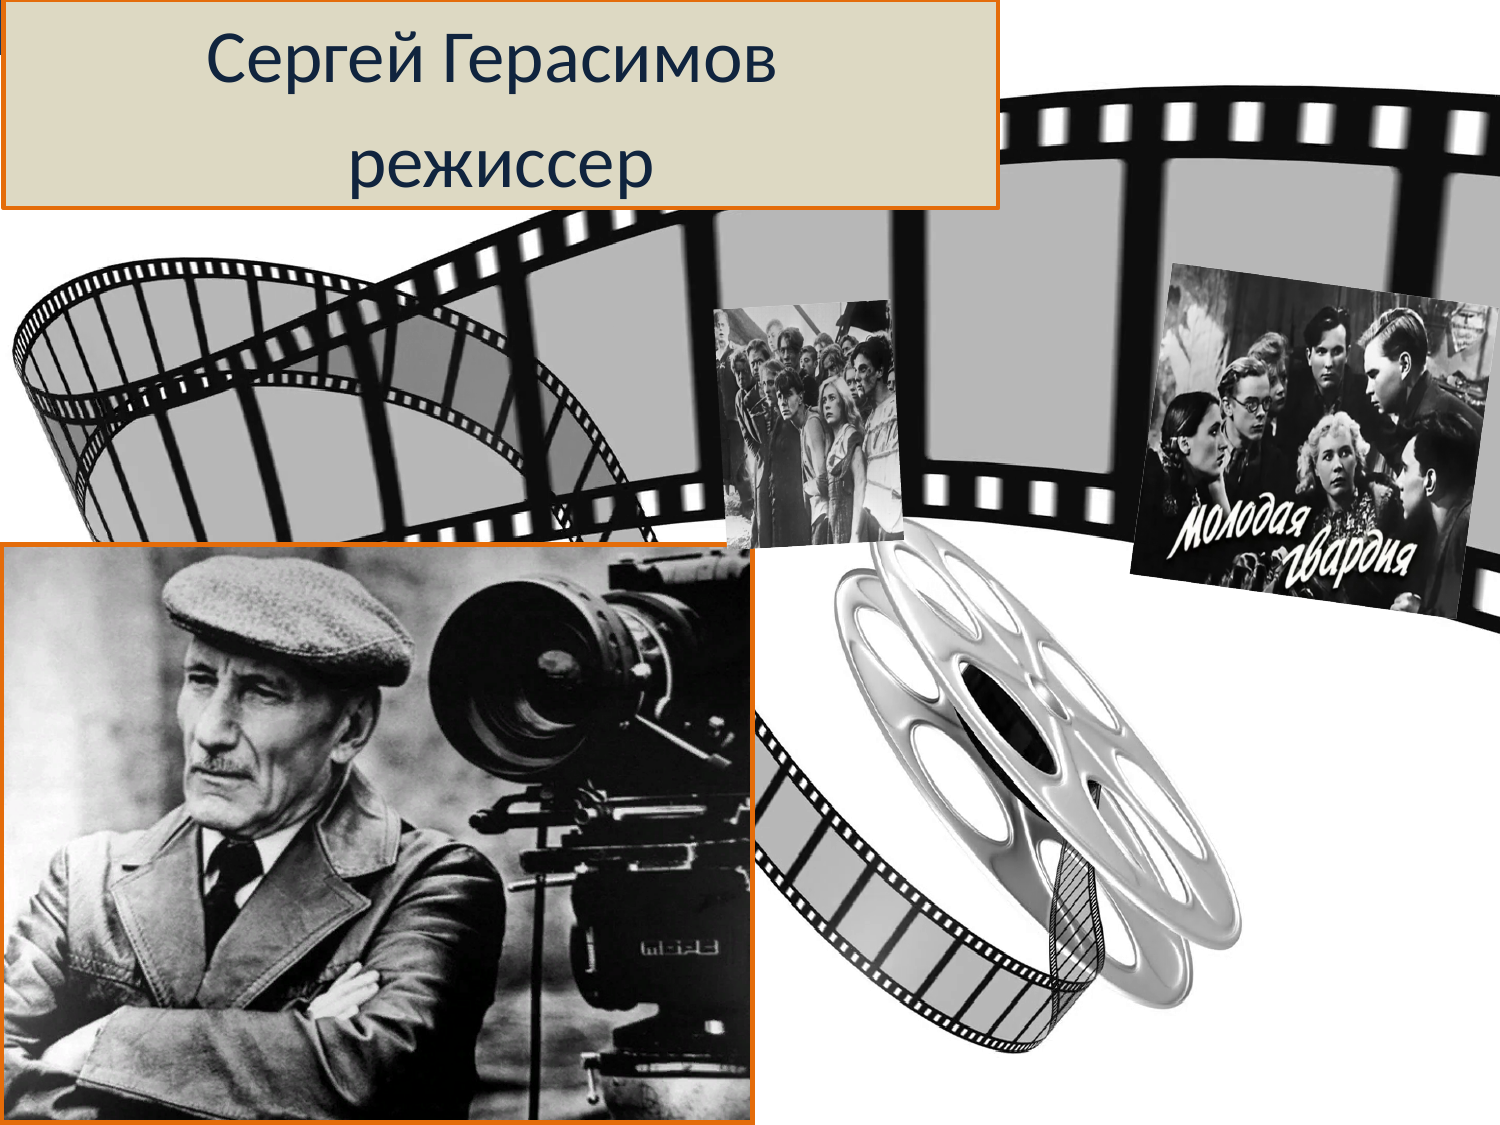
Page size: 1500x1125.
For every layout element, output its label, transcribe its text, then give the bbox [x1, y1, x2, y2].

subtitle Сергей Герасимов режиссер [3, 0, 999, 209]
picture [0, 0, 1500, 1125]
